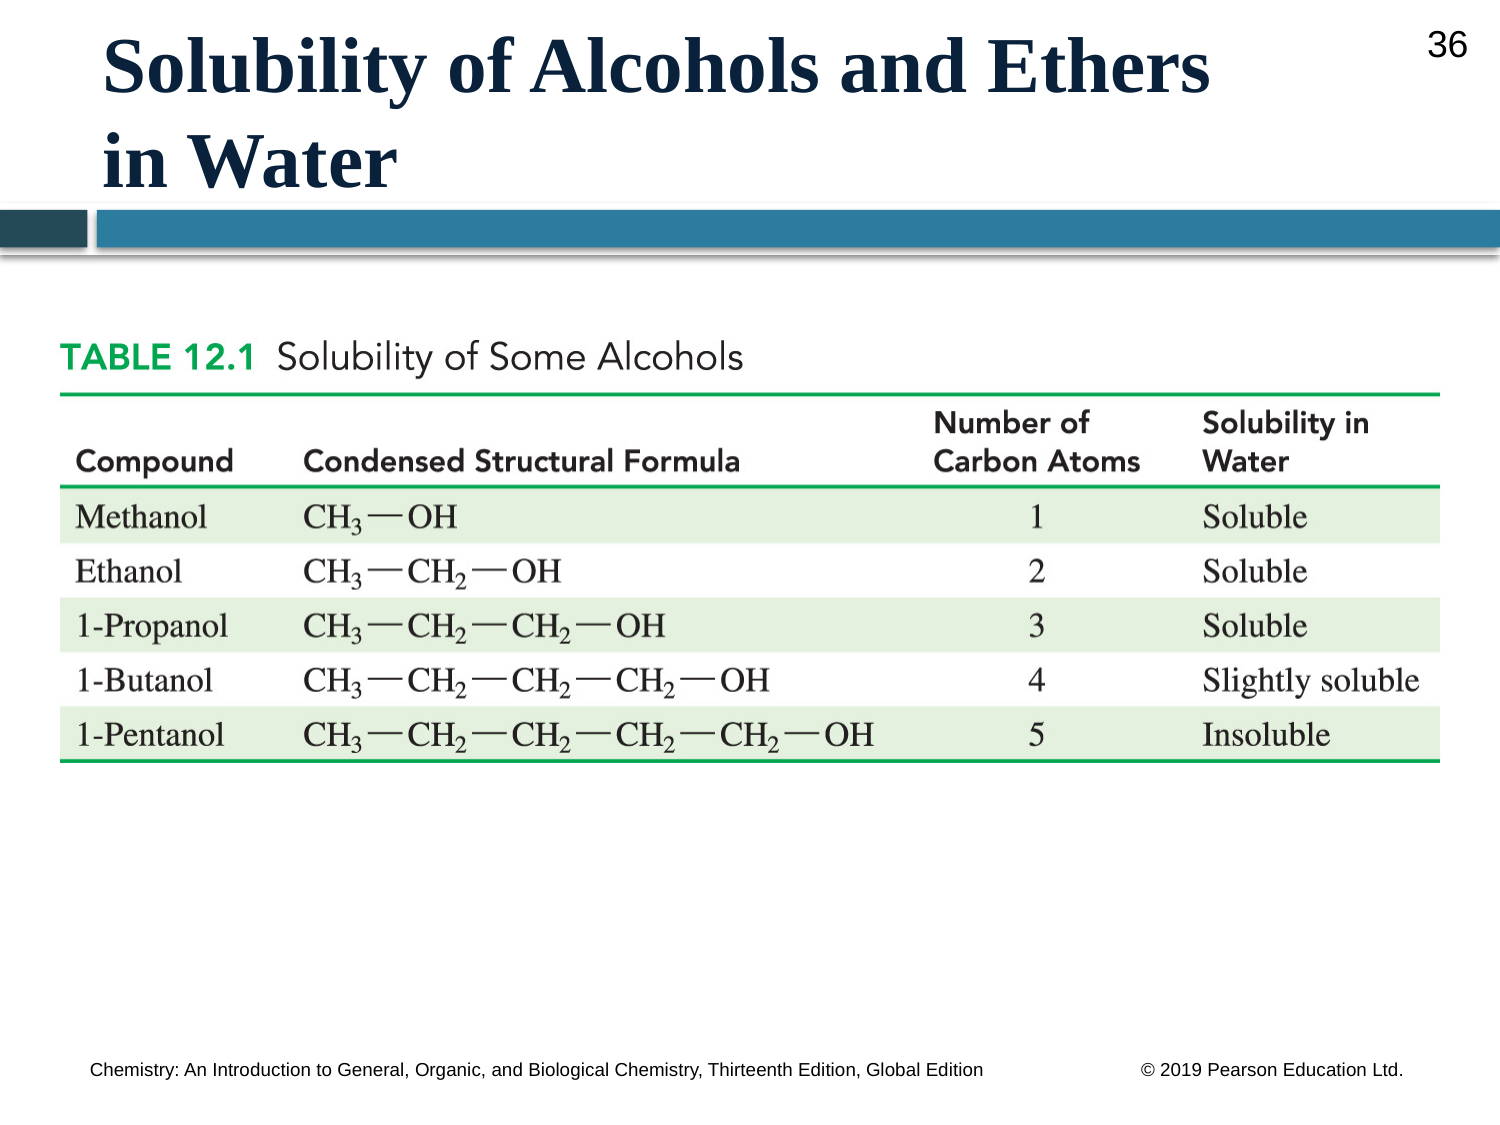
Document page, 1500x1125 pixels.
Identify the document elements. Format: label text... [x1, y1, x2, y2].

picture [49, 330, 1451, 767]
text_box 36 [1412, 12, 1500, 53]
title Solubility of Alcohols and Ethers in Water [87, 26, 1425, 190]
